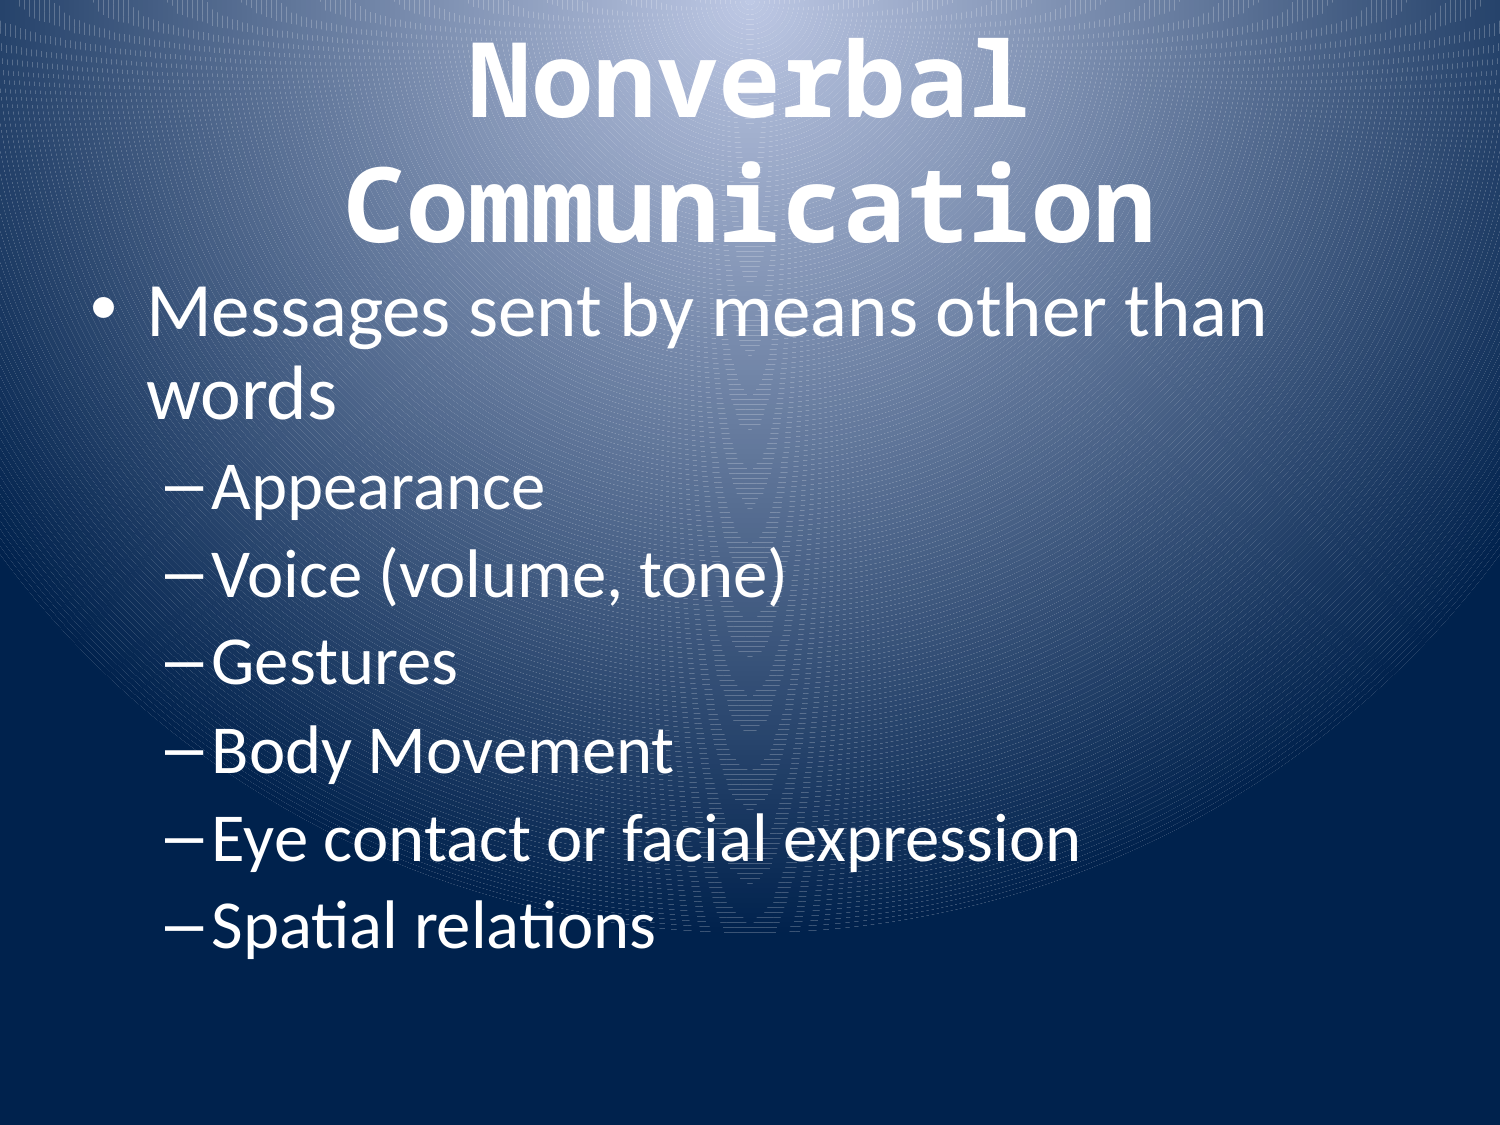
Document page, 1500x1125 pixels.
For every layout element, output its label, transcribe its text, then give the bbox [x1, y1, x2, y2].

list Messages sent by means other than words Appearance Voice (volume, tone) Gestures Body Movement Eye contact or facial expression Spatial relations [74, 262, 1426, 1006]
title Nonverbal Communication [74, 44, 1426, 233]
